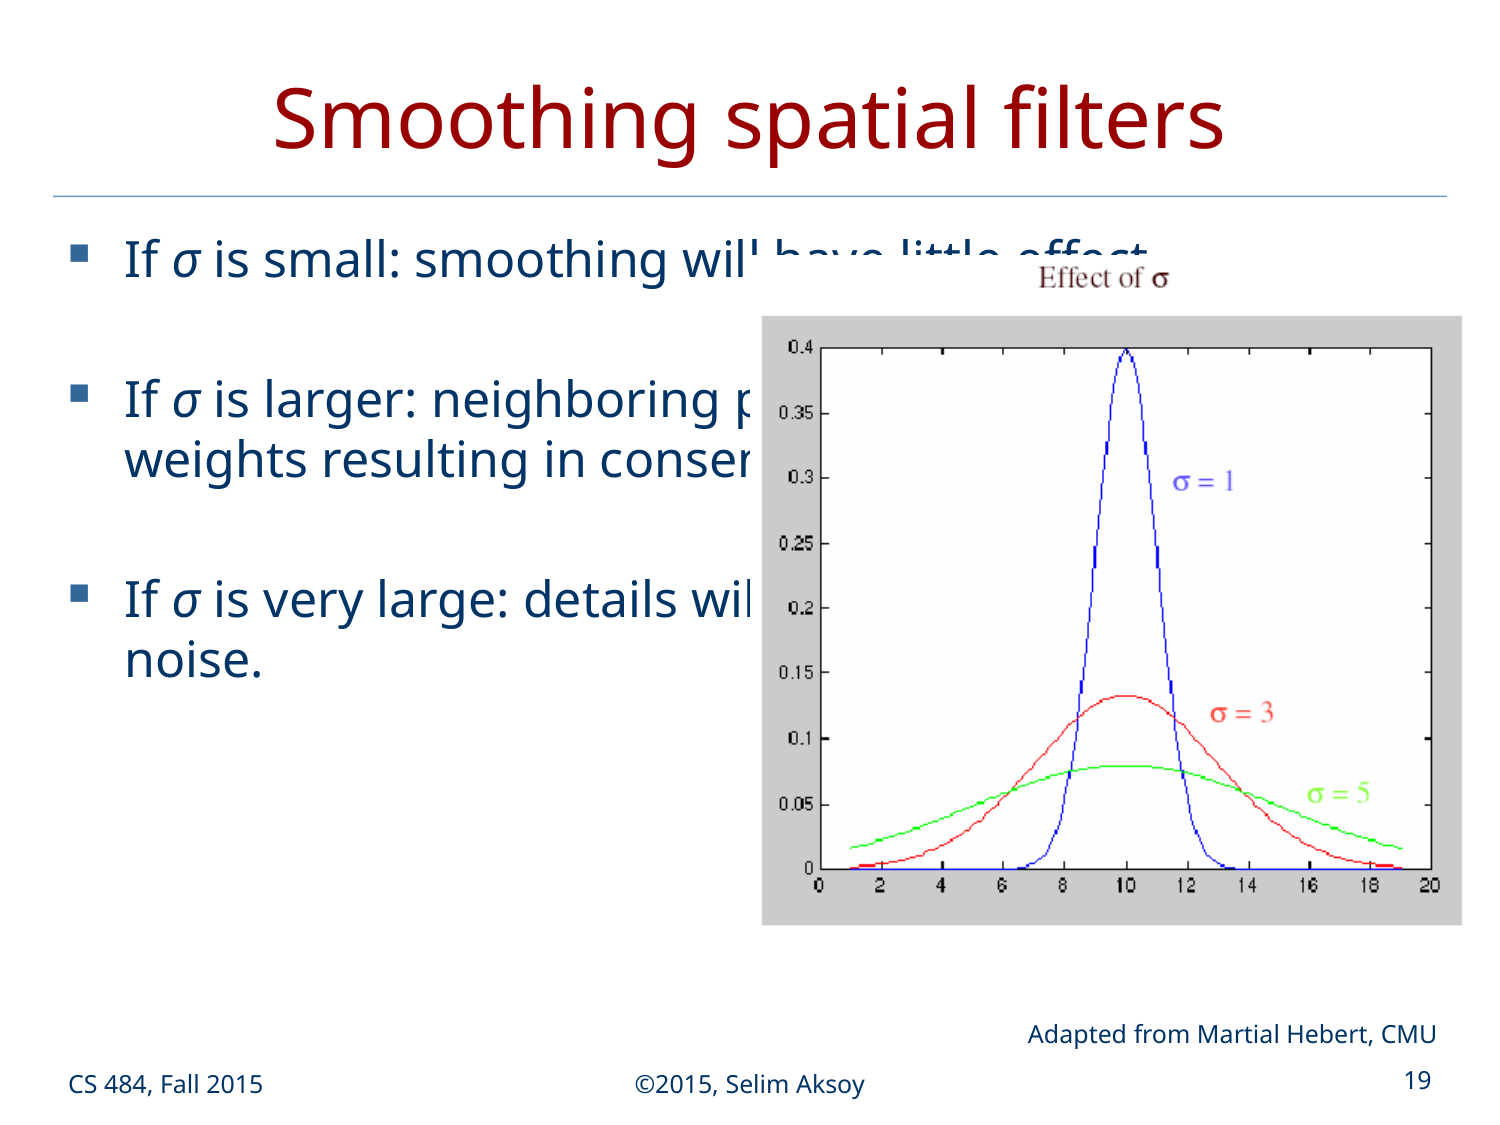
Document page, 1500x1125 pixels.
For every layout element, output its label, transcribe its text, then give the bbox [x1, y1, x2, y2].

slide_number 19 [1134, 1057, 1448, 1107]
text_box Adapted from Martial Hebert, CMU [890, 1011, 1453, 1057]
picture [749, 255, 1471, 928]
slide_number CS 484, Fall 2015 [52, 1052, 366, 1107]
title Smoothing spatial filters [53, 31, 1447, 173]
list If σ is small: smoothing will have little effect. If σ is larger: neighboring pixels will have larger weights resulting in consensus of the neighbors. If σ is very large: details will disappear along with the noise. [53, 220, 1447, 1035]
footer ©2015, Selim Aksoy [511, 1052, 988, 1107]
